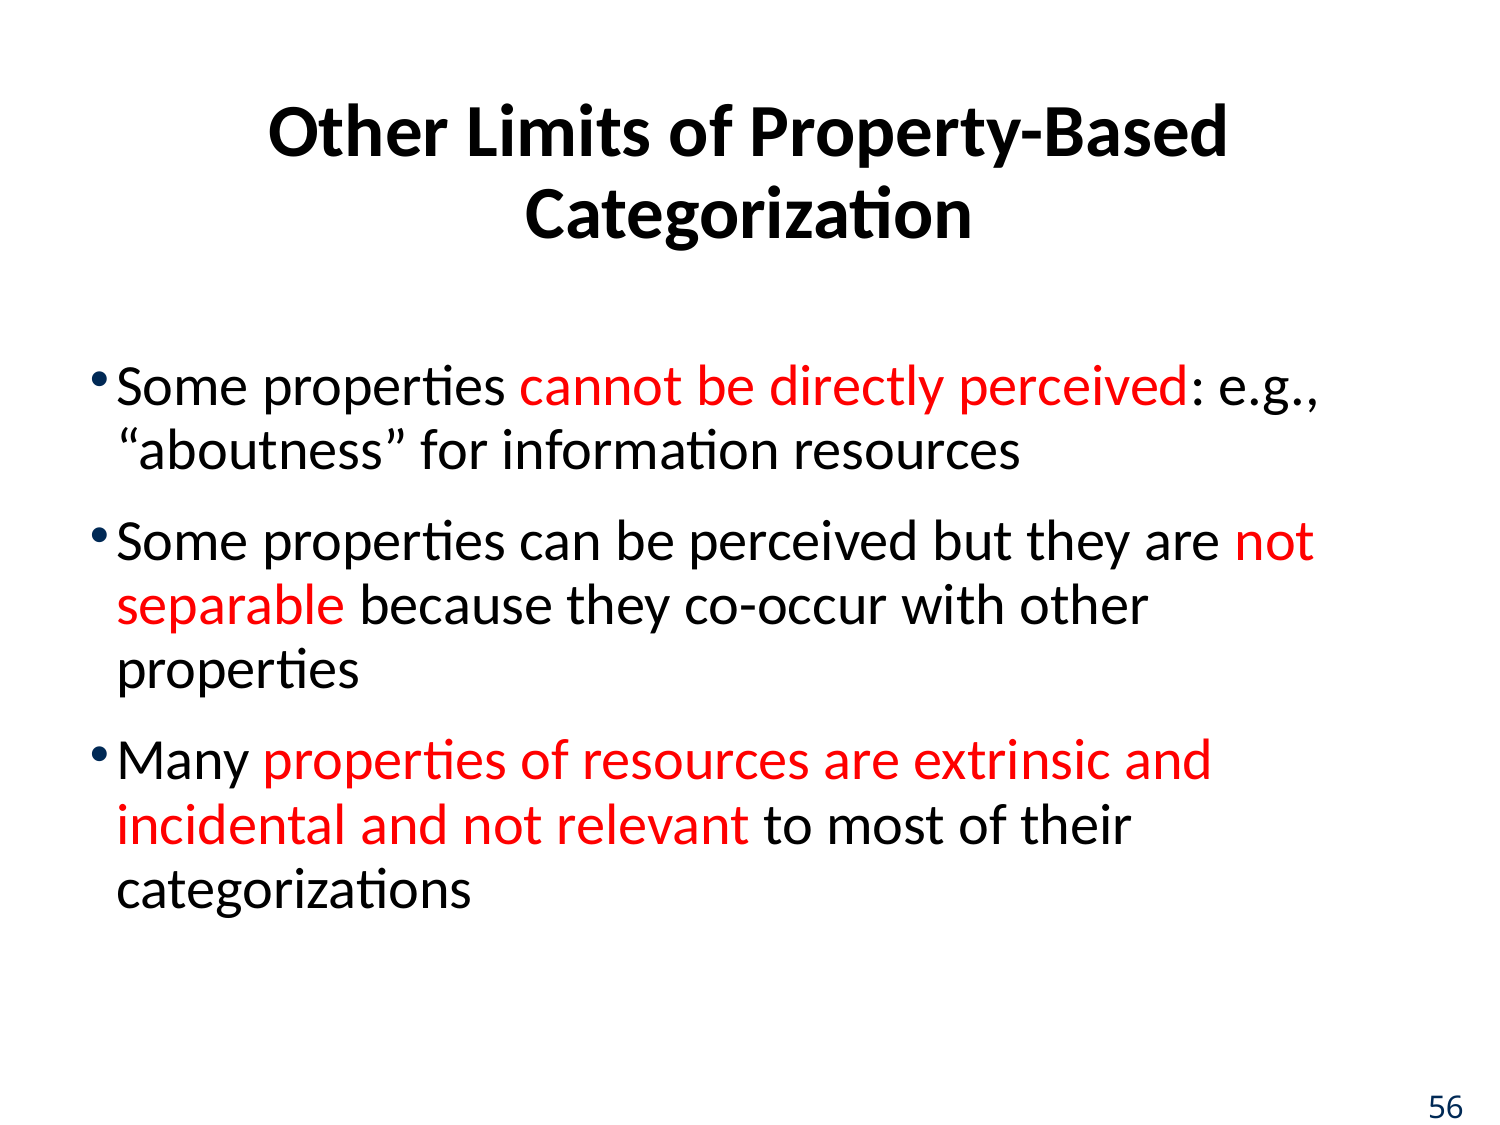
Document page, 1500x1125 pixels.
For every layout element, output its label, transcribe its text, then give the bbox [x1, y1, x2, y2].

text_box 56 [1438, 1081, 1454, 1119]
title Other Limits of Property-Based Categorization [75, 75, 1425, 271]
text_box Some properties cannot be directly perceived: e.g., “aboutness” for information resources Some properties can be perceived but they are not separable because they co-occur with other properties Many properties of resources are extrinsic and incidental and not relevant to most of their categorizations [75, 249, 1388, 929]
